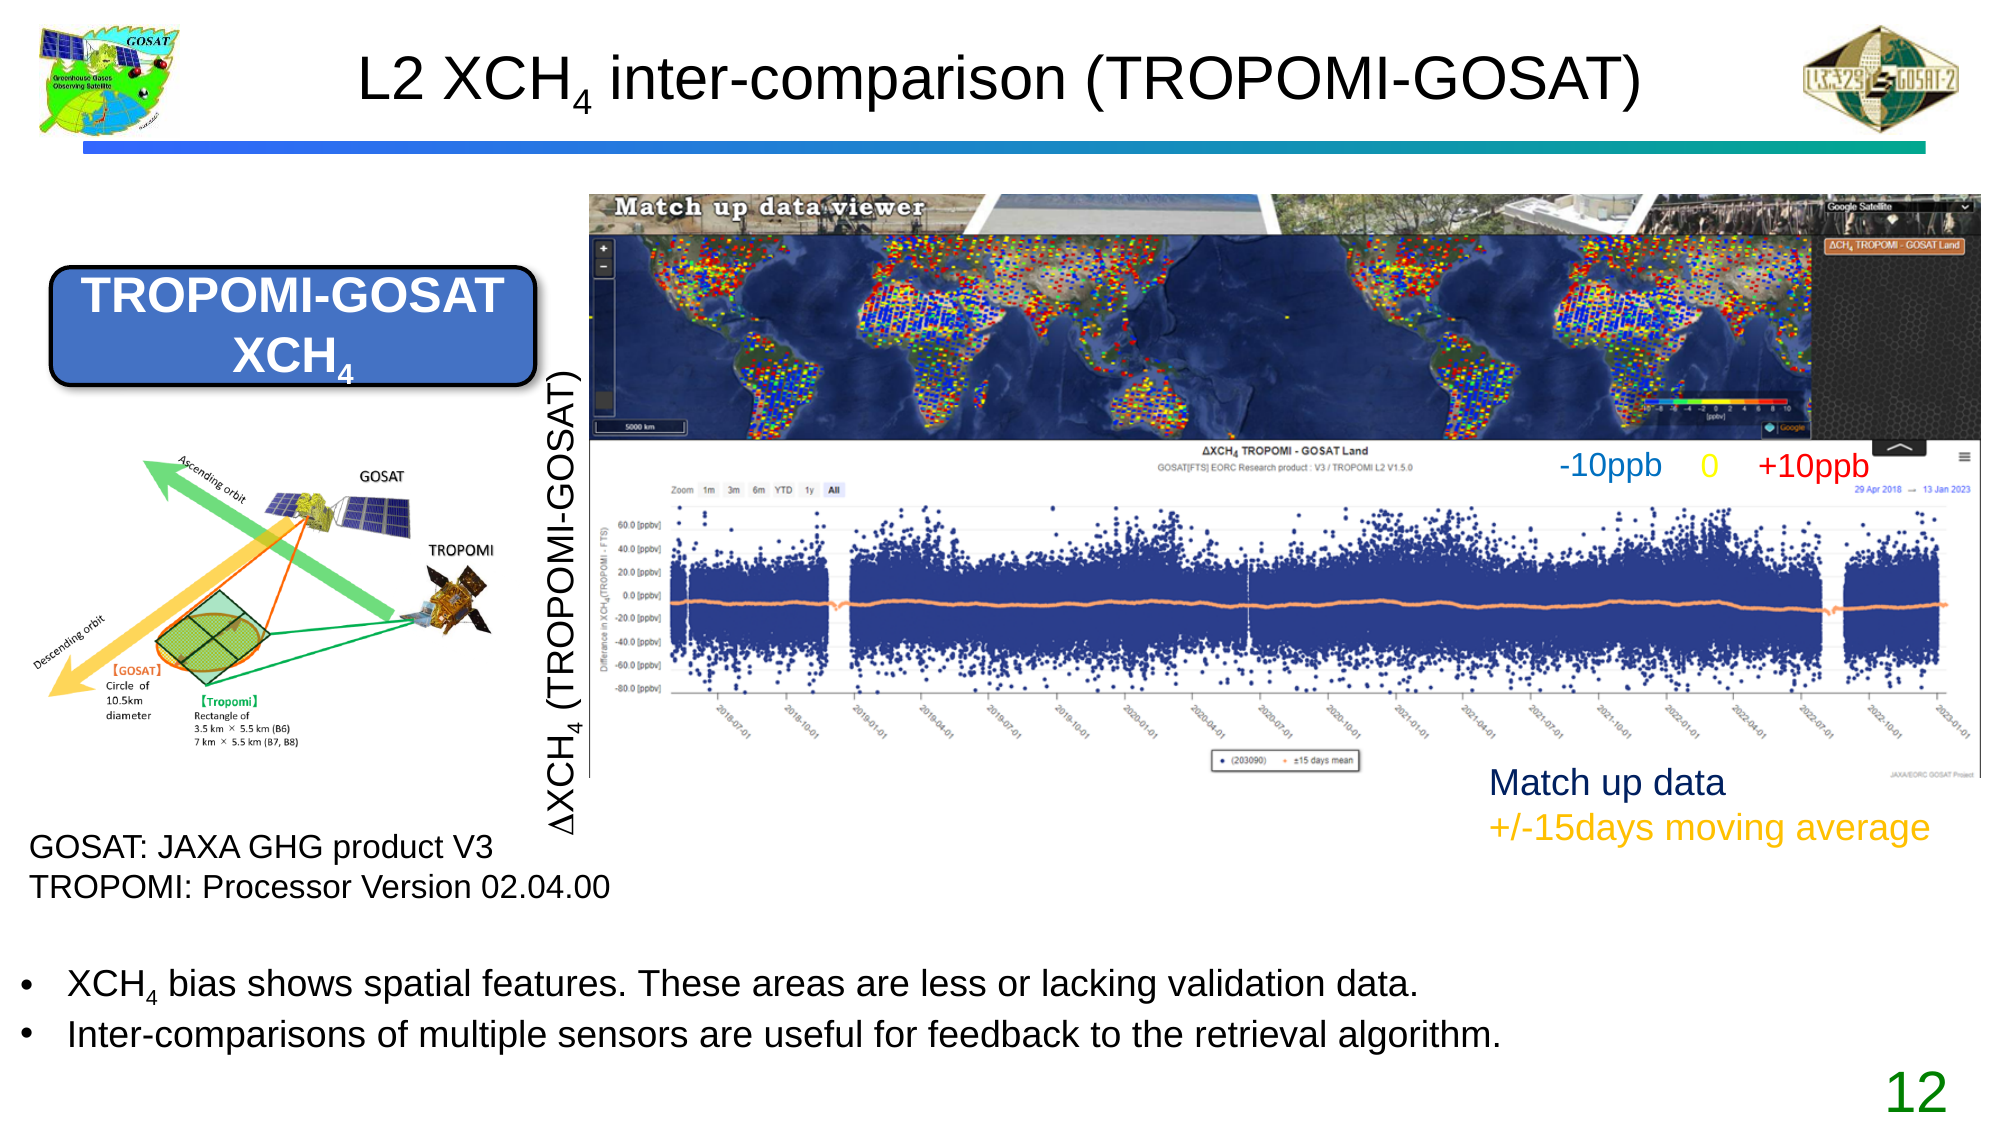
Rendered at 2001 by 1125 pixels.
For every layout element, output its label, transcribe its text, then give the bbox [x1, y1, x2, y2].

picture [588, 193, 1982, 778]
picture [1803, 24, 1959, 135]
title L2 XCH4 inter-comparison (TROPOMI-GOSAT) [213, 23, 1788, 137]
text_box 12 [1547, 1046, 1964, 1088]
text_box GOSAT: JAXA GHG product V3 TROPOMI: Processor Version 02.04.00 [14, 817, 711, 913]
picture [39, 24, 180, 138]
text_box DXCH4 (TROPOMI-GOSAT) [528, 355, 595, 817]
text_box TROPOMI-GOSAT XCH4 [48, 265, 538, 388]
text_box Match up data +/-15days moving average [1474, 786, 1958, 856]
text_box XCH4 bias shows spatial features. These areas are less or lacking validation data. Inter-comparisons of multiple sensors are useful for feedback to the retrieval algorithm. [5, 951, 1958, 1063]
picture [13, 415, 526, 753]
